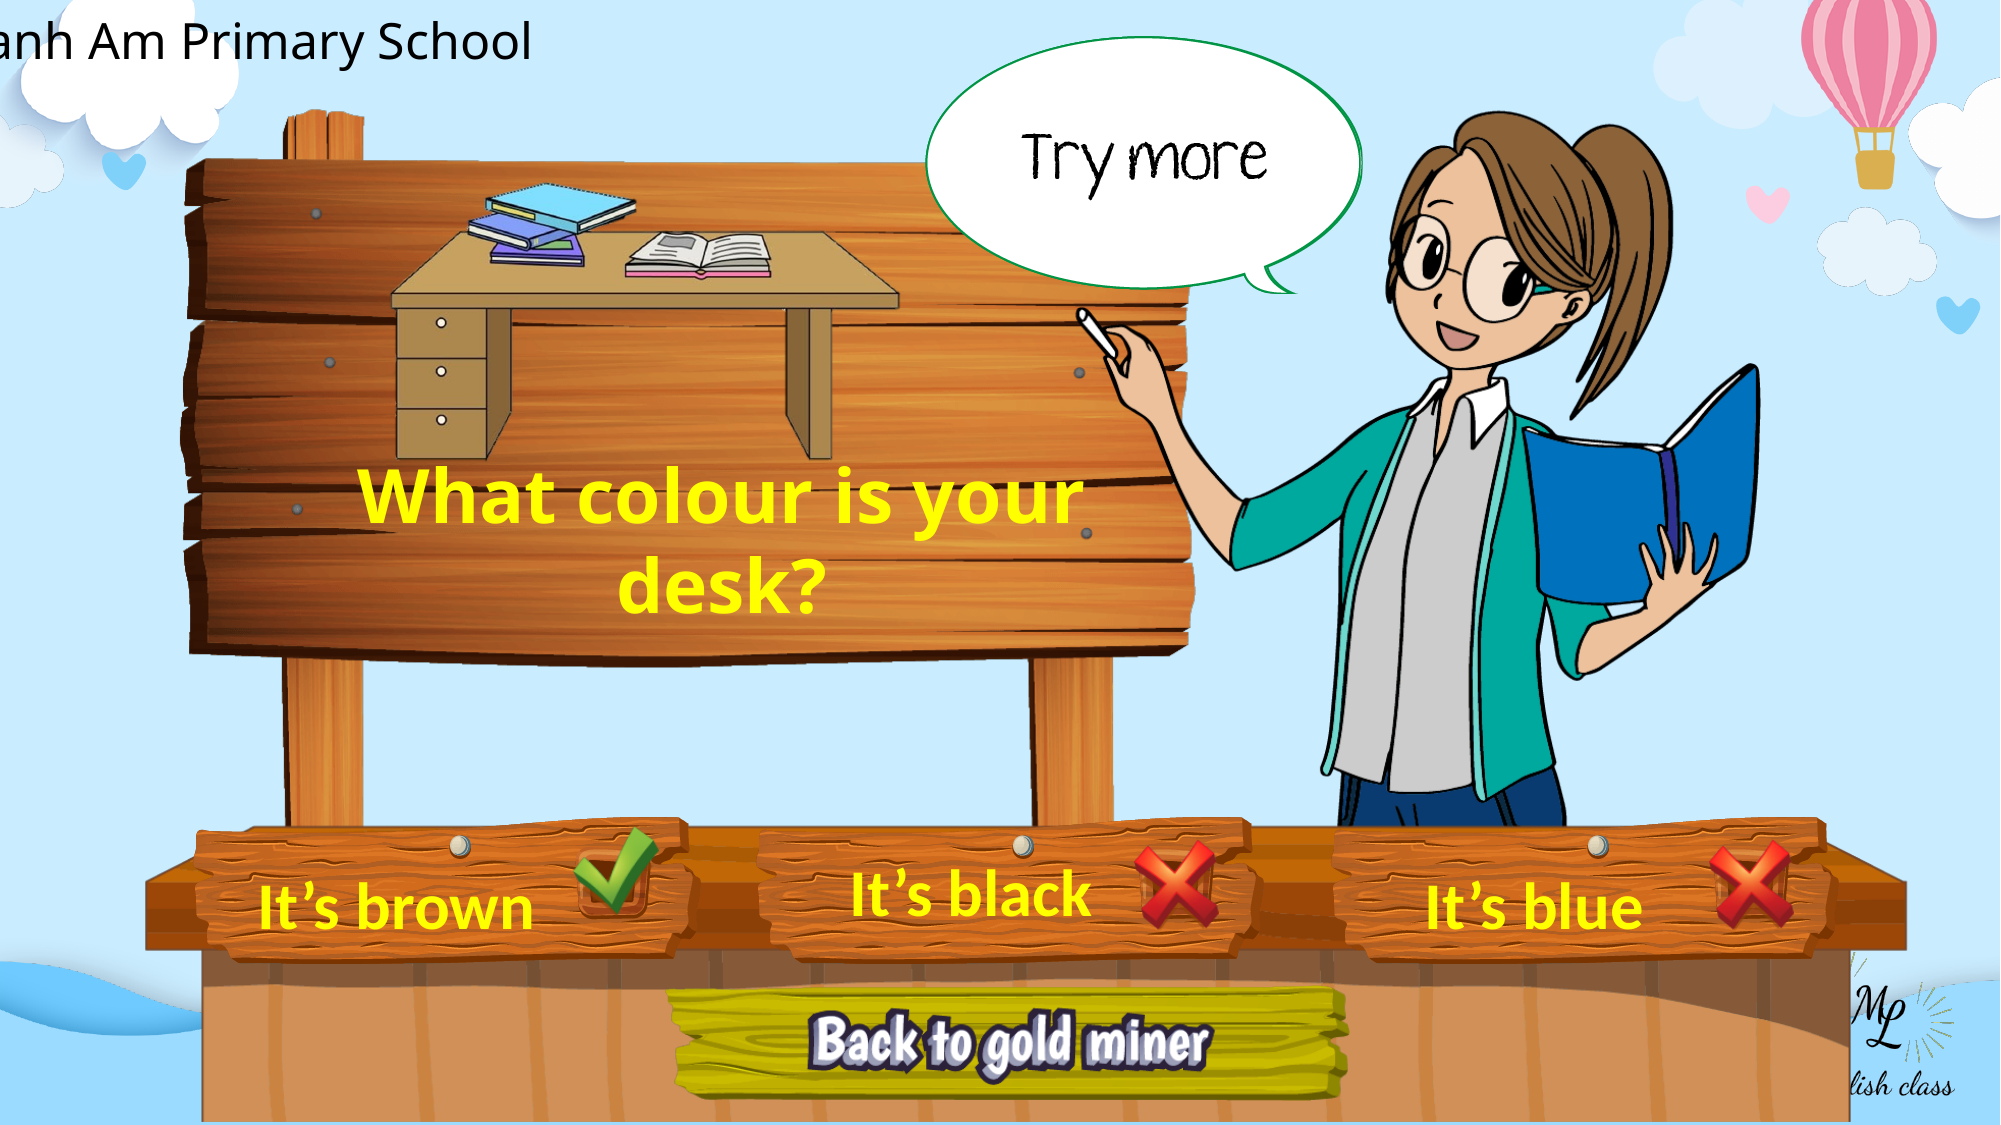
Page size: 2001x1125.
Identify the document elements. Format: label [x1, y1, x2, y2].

text_box [1330, 817, 1839, 964]
text_box [755, 817, 1264, 964]
picture [0, 46, 5, 55]
picture [0, 35, 5, 43]
text_box [914, 36, 1608, 543]
text_box [192, 817, 701, 964]
picture [0, 0, 2001, 1125]
